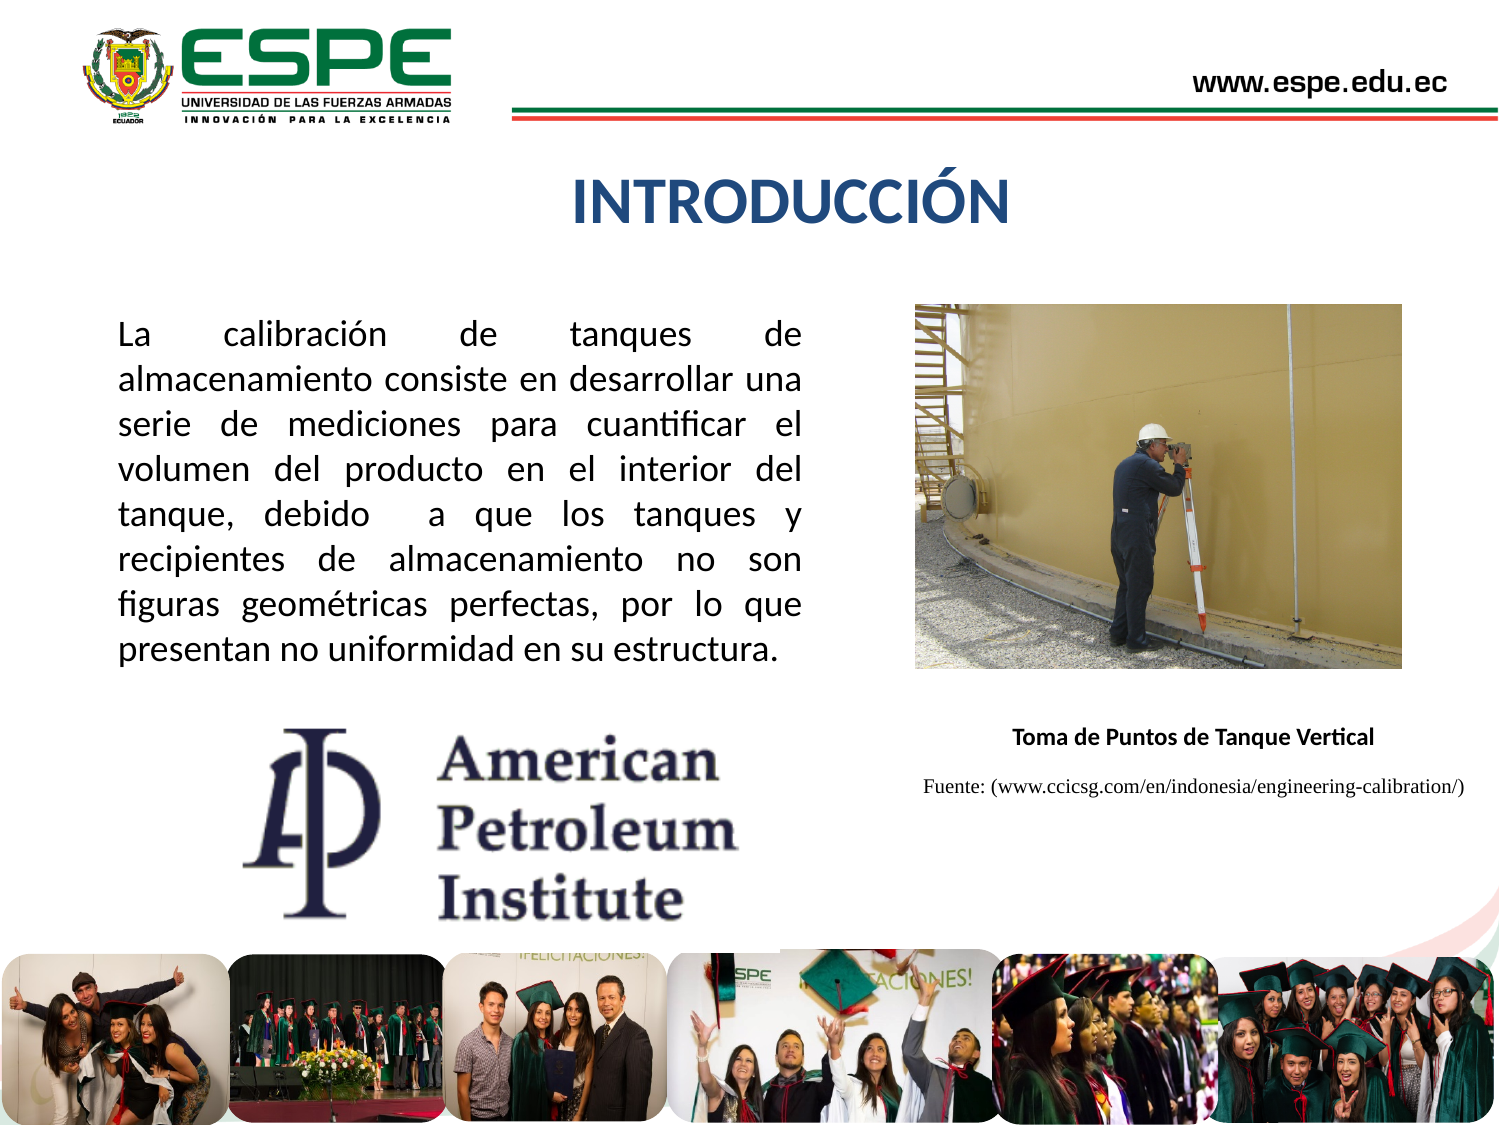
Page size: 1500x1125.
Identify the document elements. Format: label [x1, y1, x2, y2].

picture [0, 27, 1499, 1125]
text_box [1, 948, 1495, 1125]
